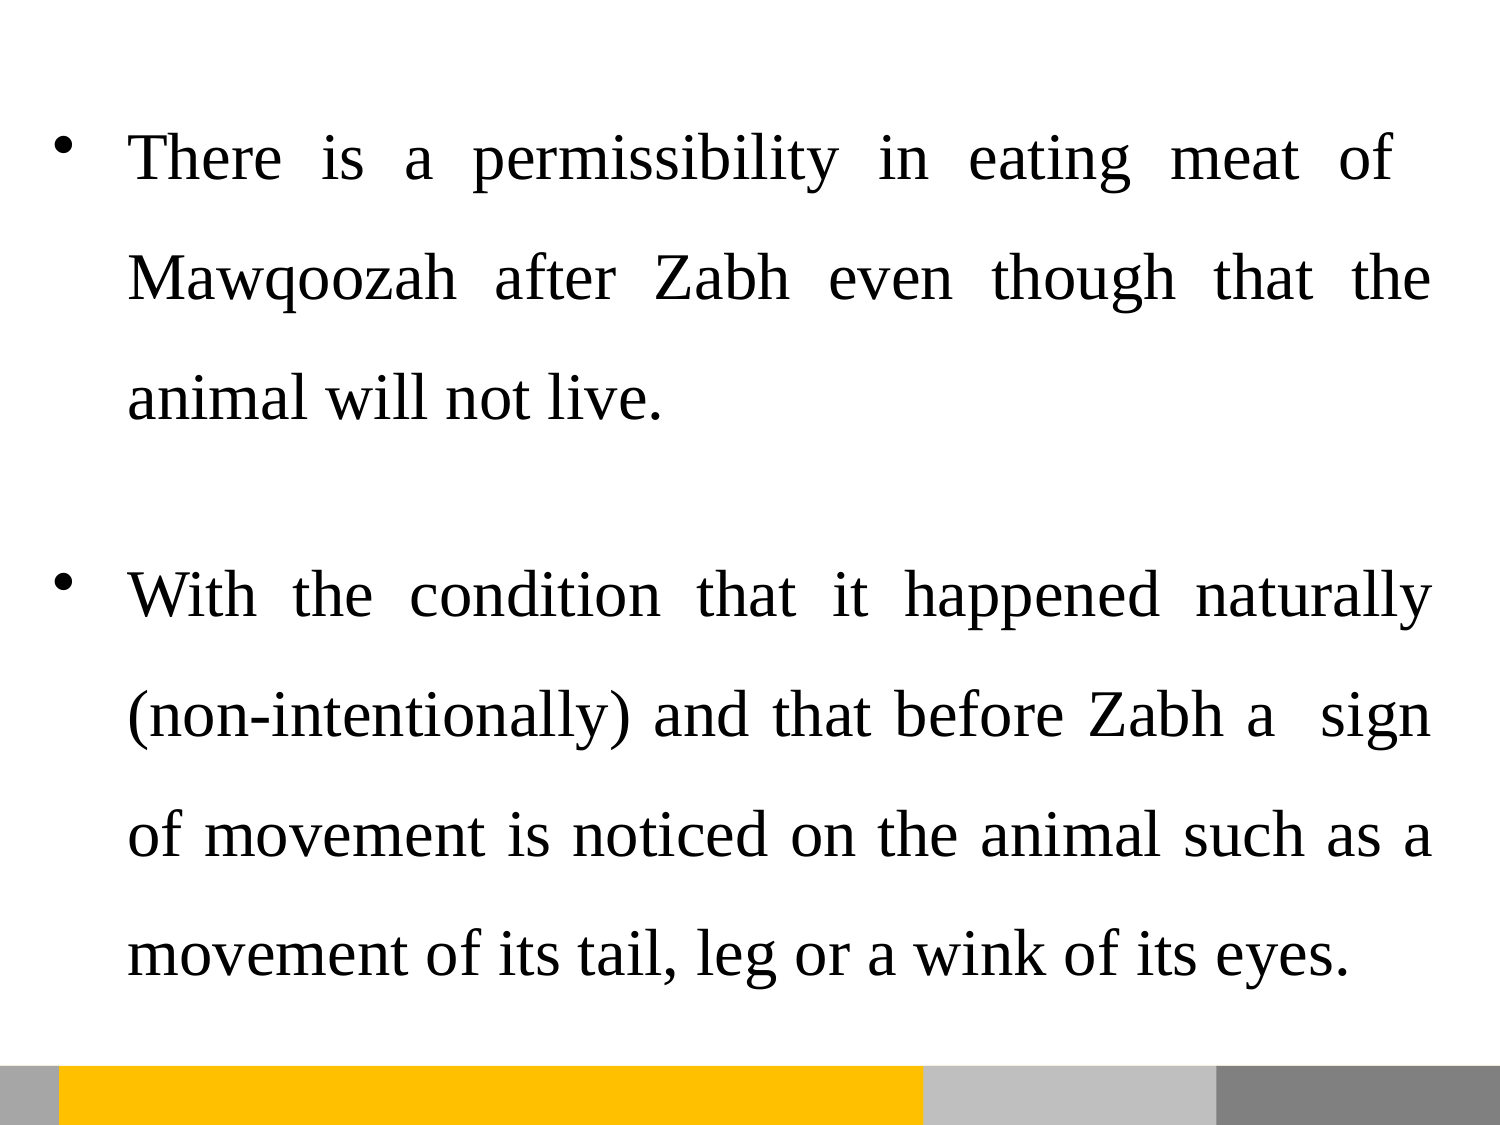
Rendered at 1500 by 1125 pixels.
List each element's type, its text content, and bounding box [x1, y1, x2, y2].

text_box [921, 1064, 1214, 1125]
text_box [61, 1064, 921, 1125]
text_box [0, 1064, 61, 1125]
text_box With the condition that it happened naturally (non-intentionally) and that before Zabh a sign of movement is noticed on the animal such as a movement of its tail, leg or a wink of its eyes. [37, 502, 1450, 997]
text_box There is a permissibility in eating meat of Mawqoozah after Zabh even though that the animal will not live. [37, 65, 1450, 440]
text_box [1214, 1064, 1500, 1125]
